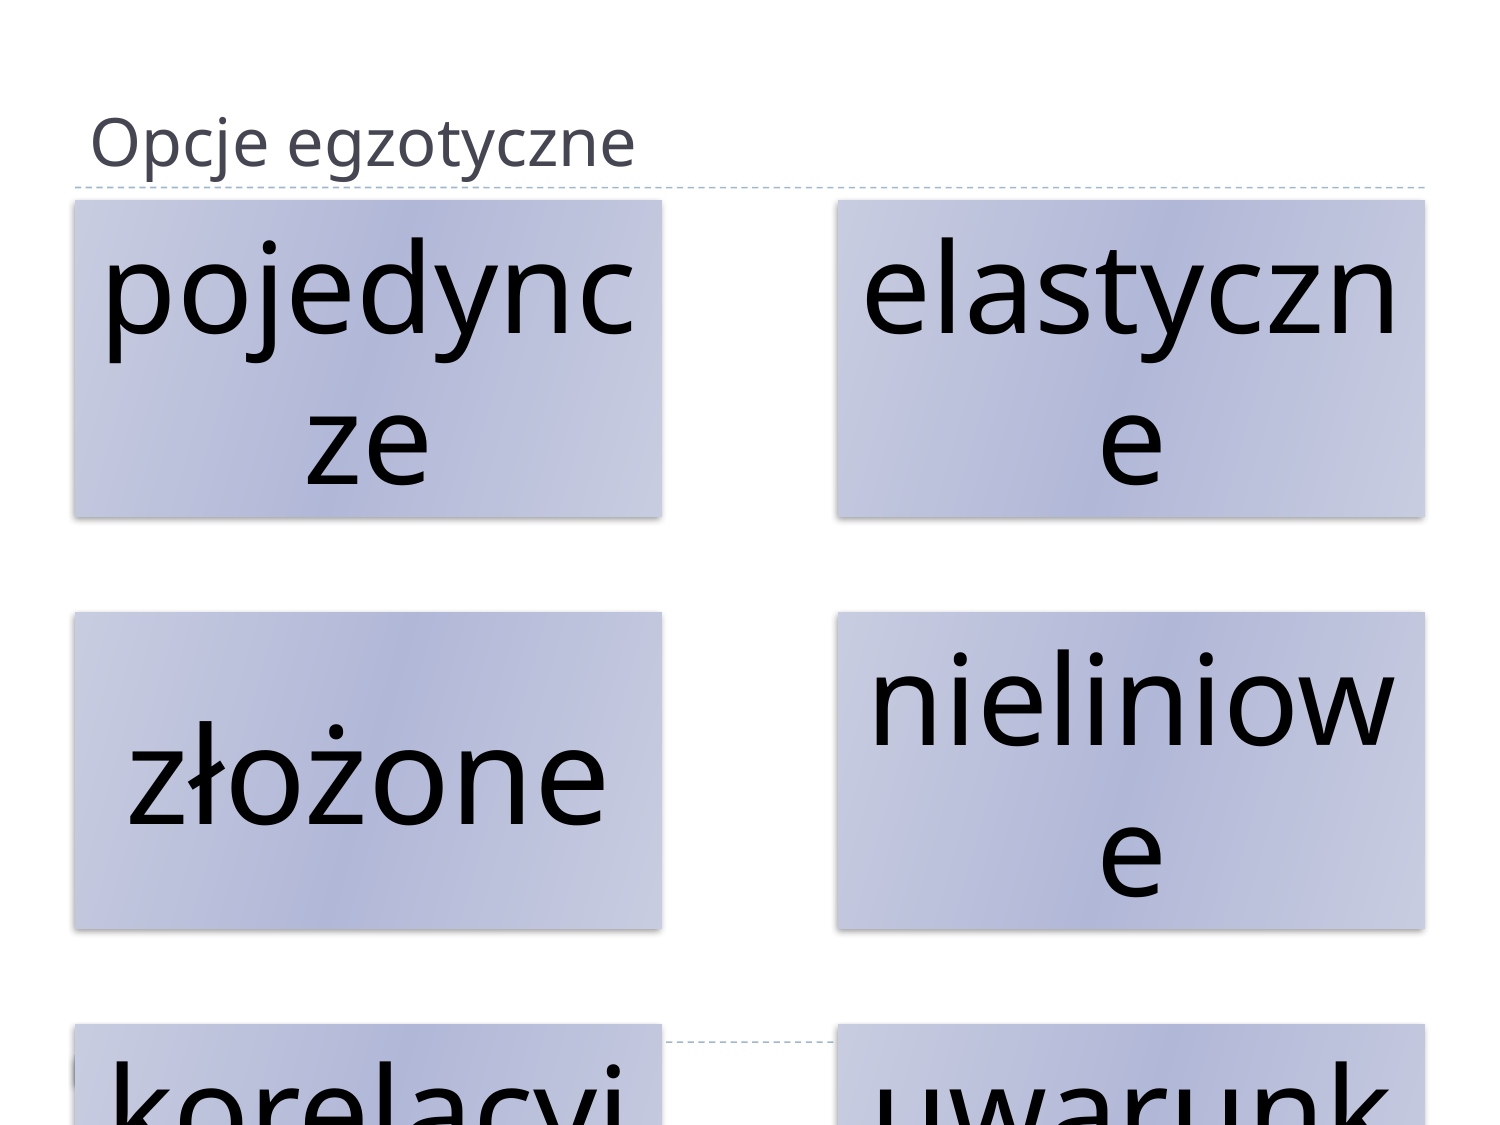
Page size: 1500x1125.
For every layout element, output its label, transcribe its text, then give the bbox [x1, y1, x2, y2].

title Opcje egzotyczne [75, 24, 1425, 188]
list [74, 199, 1426, 1011]
